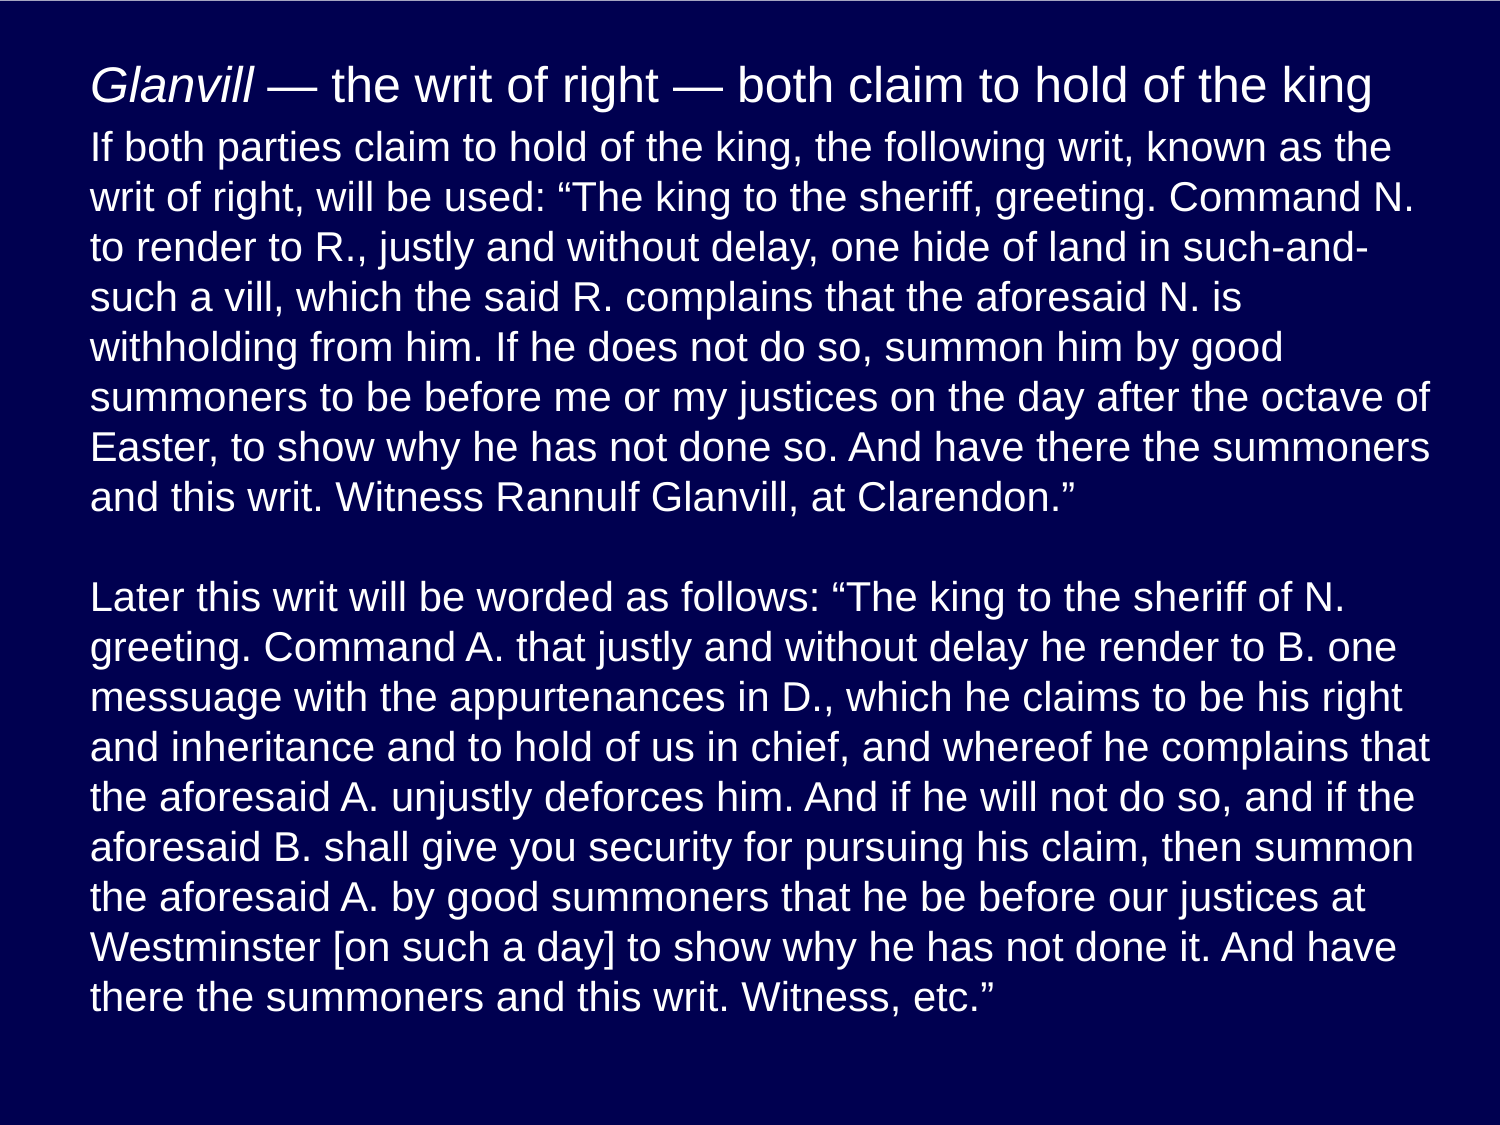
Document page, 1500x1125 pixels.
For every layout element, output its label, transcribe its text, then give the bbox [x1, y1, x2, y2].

title Glanvill — the writ of right — both claim to hold of the king [75, 45, 1425, 112]
text_box If both parties claim to hold of the king, the following writ, known as the writ of right, will be used: “The king to the sheriff, greeting. Command N. to render to R., justly and without delay, one hide of land in such-and-such a vill, which the said R. complains that the aforesaid N. is withholding from him. If he does not do so, summon him by good summoners to be before me or my justices on the day after the octave of Easter, to show why he has not done so. And have there the summoners and this writ. Witness Rannulf Glanvill, at Clarendon.” Later this writ will be worded as follows: “The king to the sheriff of N. greeting. Command A. that justly and without delay he render to B. one messuage with the appurtenances in D., which he claims to be his right and inheritance and to hold of us in chief, and whereof he complains that the aforesaid A. unjustly deforces him. And if he will not do so, and if the aforesaid B. shall give you security for pursuing his claim, then summon the aforesaid A. by good summoners that he be before our justices at Westminster [on such a day] to show why he has not done it. And have there the summoners and this writ. Witness, etc.” [75, 112, 1459, 1078]
